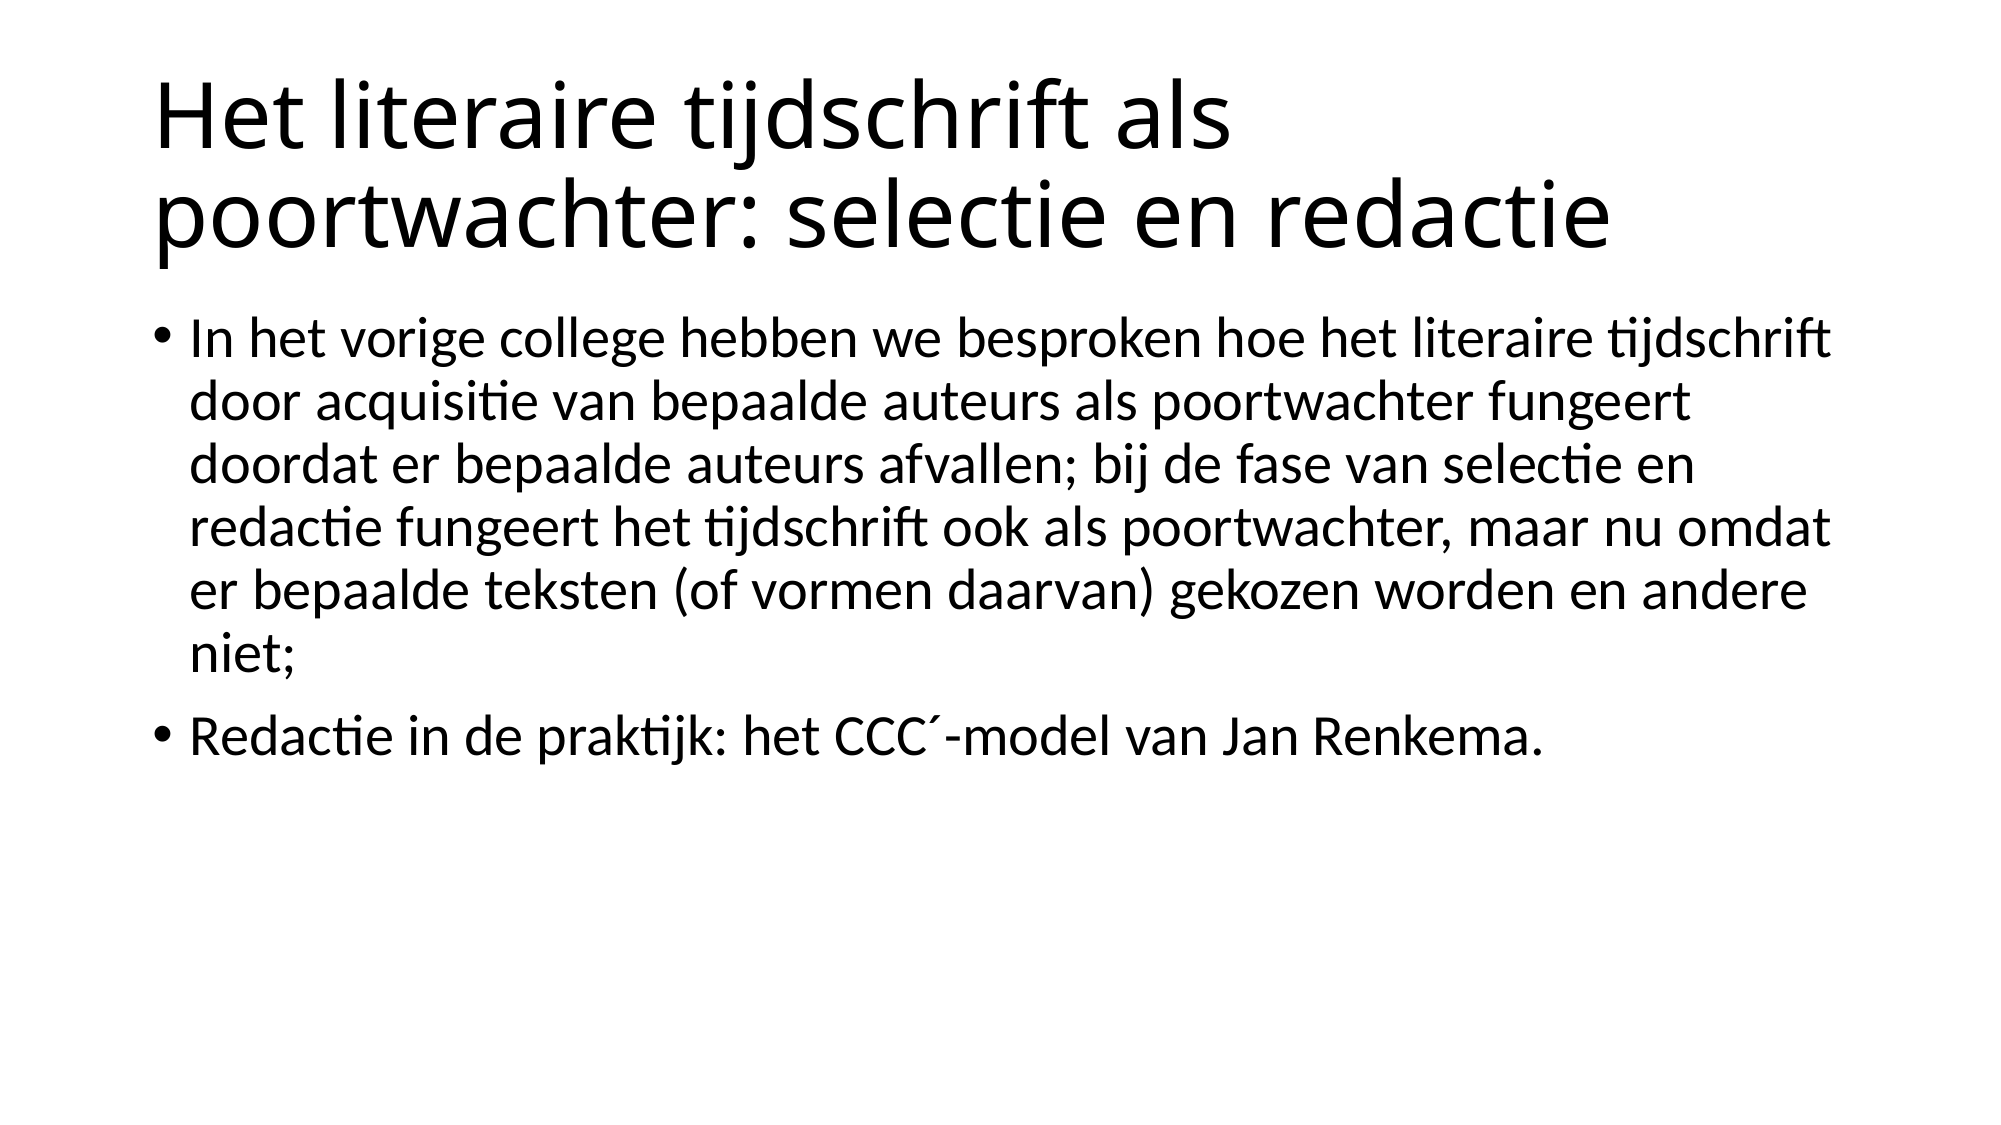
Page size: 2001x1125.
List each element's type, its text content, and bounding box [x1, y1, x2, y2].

title Het literaire tijdschrift als poortwachter: selectie en redactie [137, 59, 1863, 278]
list In het vorige college hebben we besproken hoe het literaire tijdschrift door acquisitie van bepaalde auteurs als poortwachter fungeert doordat er bepaalde auteurs afvallen; bij de fase van selectie en redactie fungeert het tijdschrift ook als poortwachter, maar nu omdat er bepaalde teksten (of vormen daarvan) gekozen worden en andere niet; Redactie in de praktijk: het CCC´-model van Jan Renkema. [137, 299, 1863, 1014]
